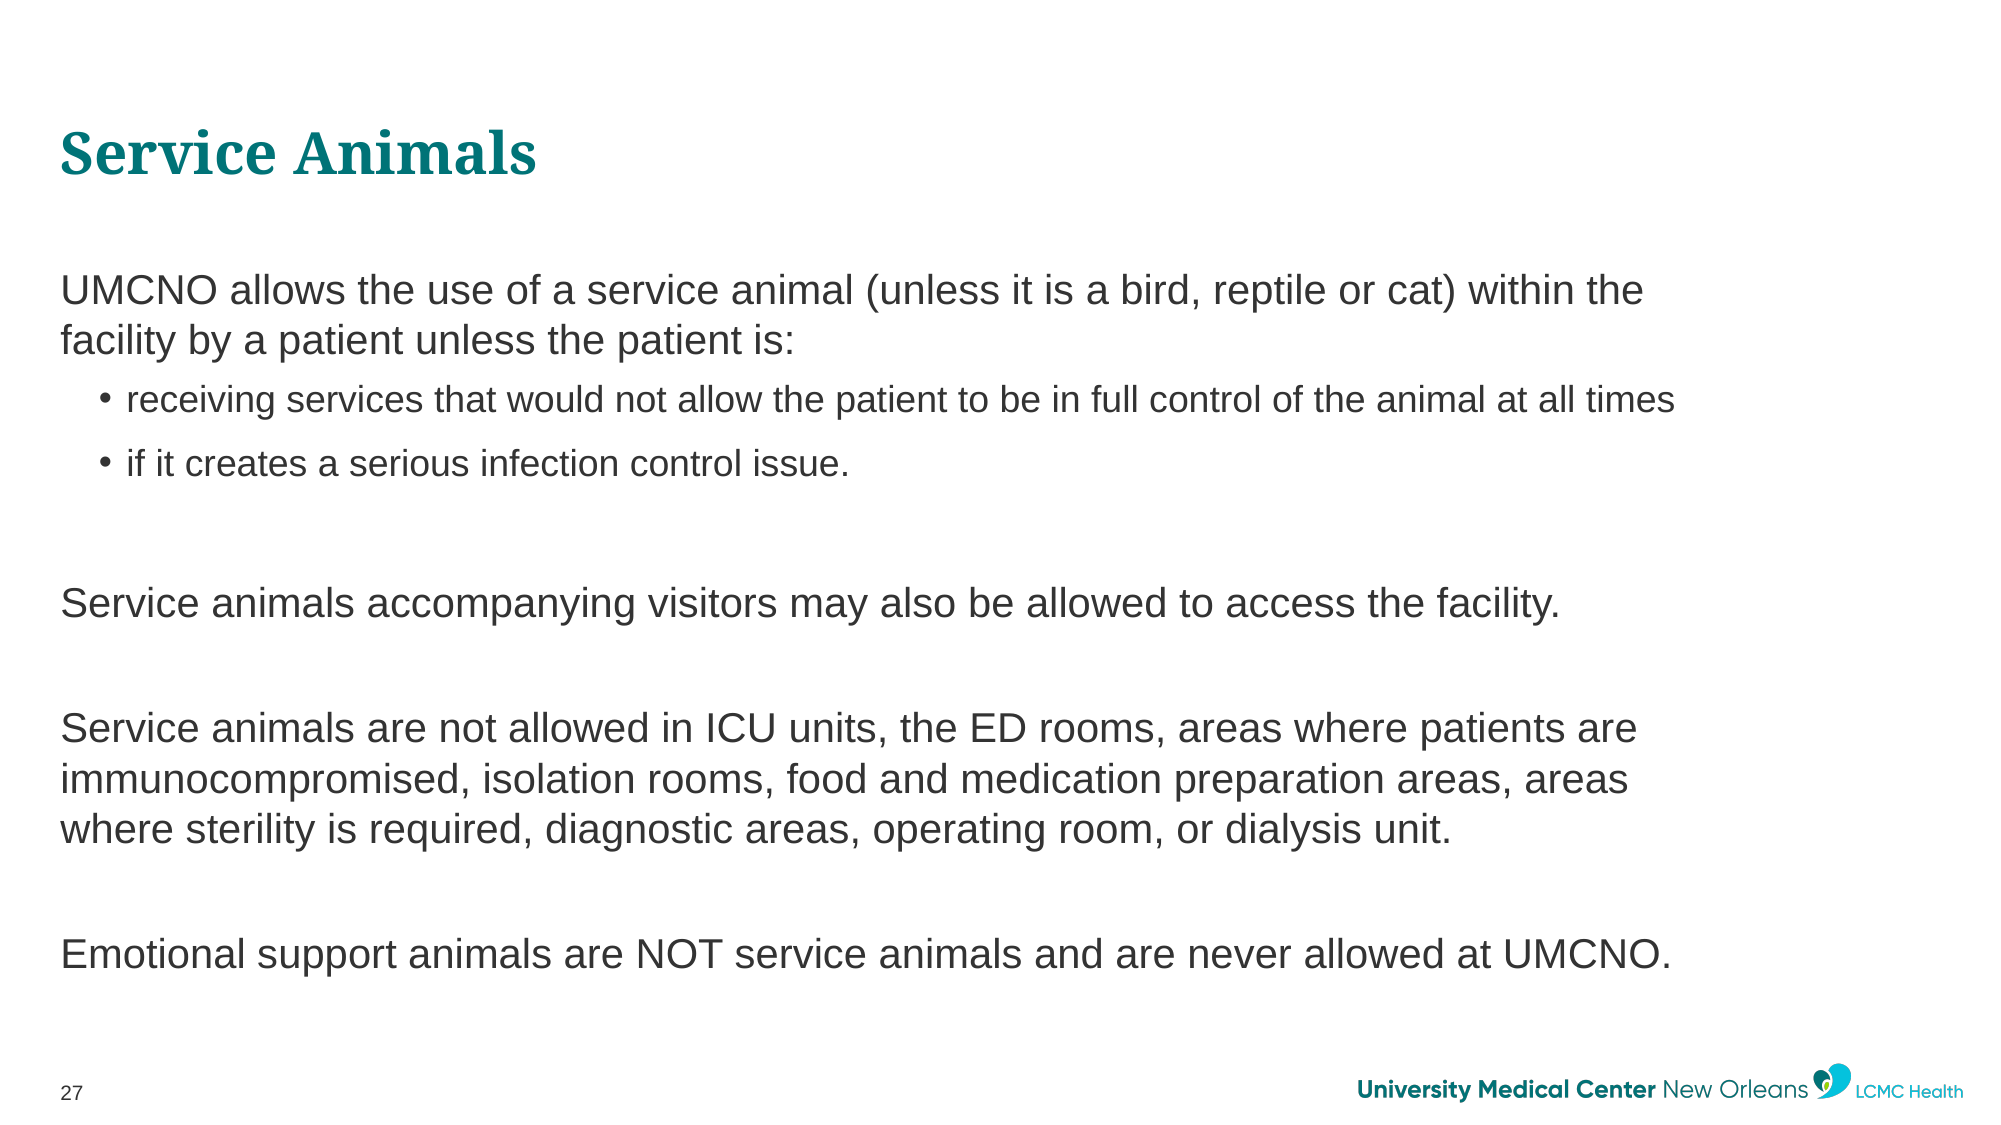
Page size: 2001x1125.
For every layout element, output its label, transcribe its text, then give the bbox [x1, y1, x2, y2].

title Service Animals [60, 57, 1940, 225]
list UMCNO allows the use of a service animal (unless it is a bird, reptile or cat) within the facility by a patient unless the patient is: receiving services that would not allow the patient to be in full control of the animal at all times if it creates a serious infection control issue. Service animals accompanying visitors may also be allowed to access the facility. Service animals are not allowed in ICU units, the ED rooms, areas where patients are immunocompromised, isolation rooms, food and medication preparation areas, areas where sterility is required, diagnostic areas, operating room, or dialysis unit. Emotional support animals are NOT service animals and are never allowed at UMCNO. [60, 262, 1727, 1044]
picture [1341, 1046, 1980, 1120]
slide_number 27 [60, 1070, 130, 1105]
